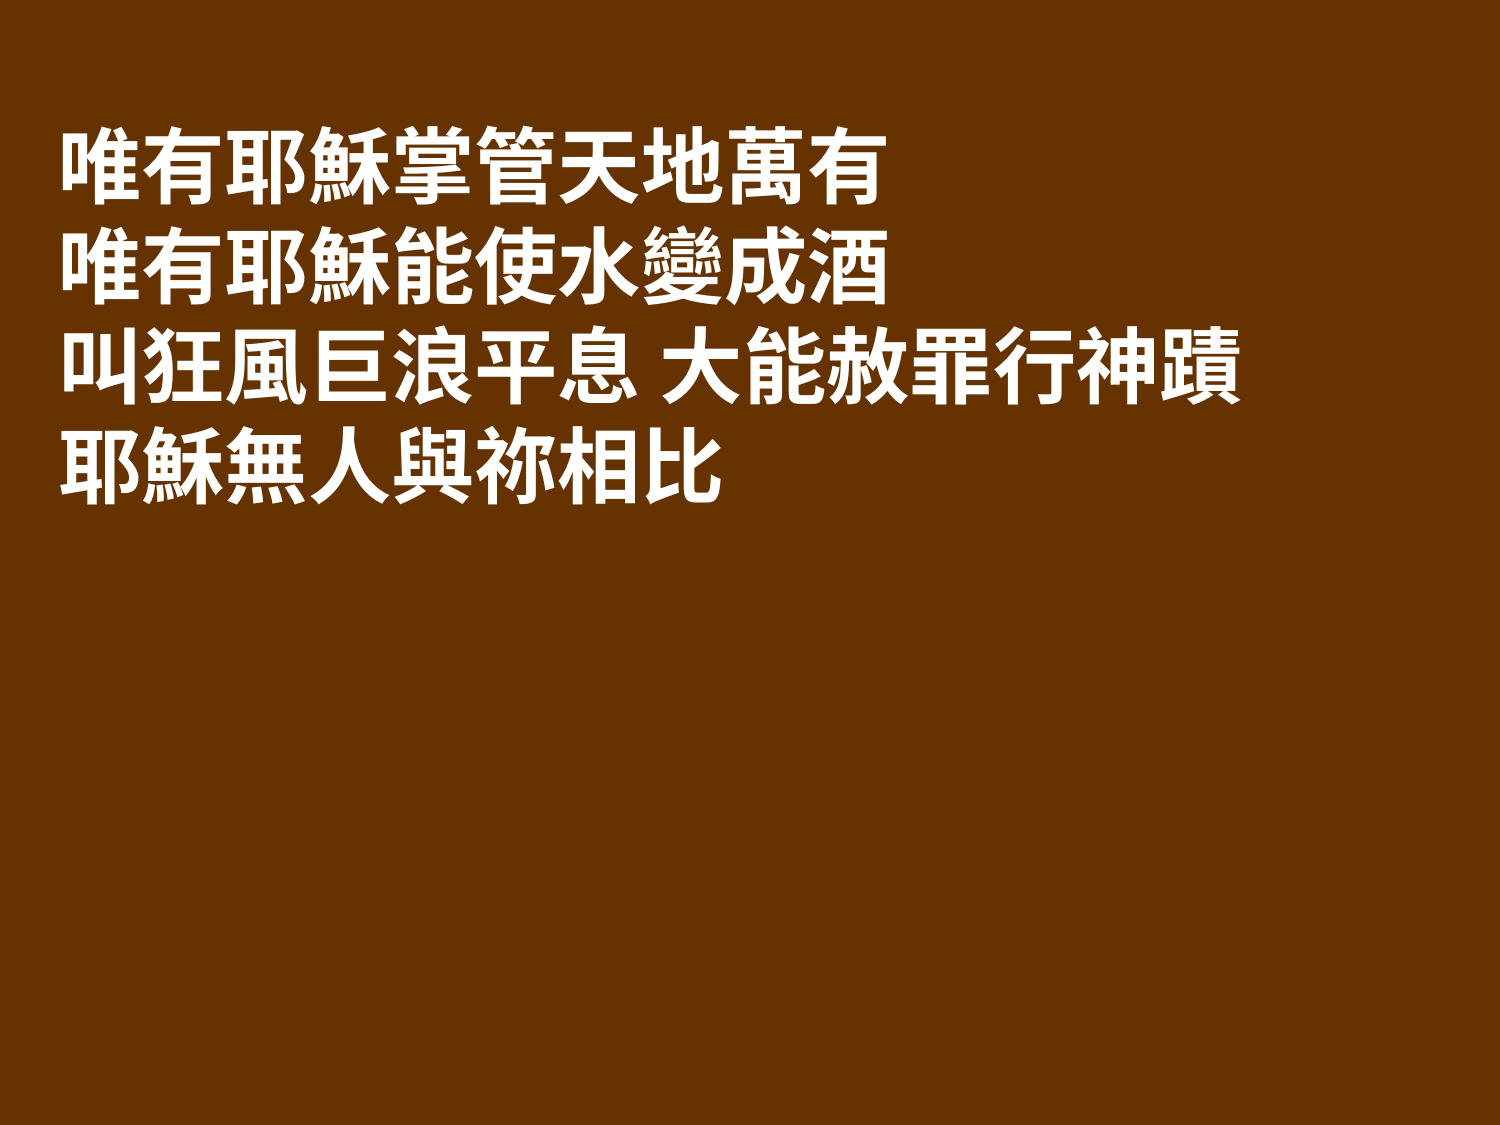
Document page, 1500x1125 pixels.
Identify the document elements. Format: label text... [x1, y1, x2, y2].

text_box 唯有耶穌掌管天地萬有 唯有耶穌能使水變成酒 叫狂風巨浪平息 大能赦罪行神蹟 耶穌無人與祢相比 [24, 0, 1463, 1122]
